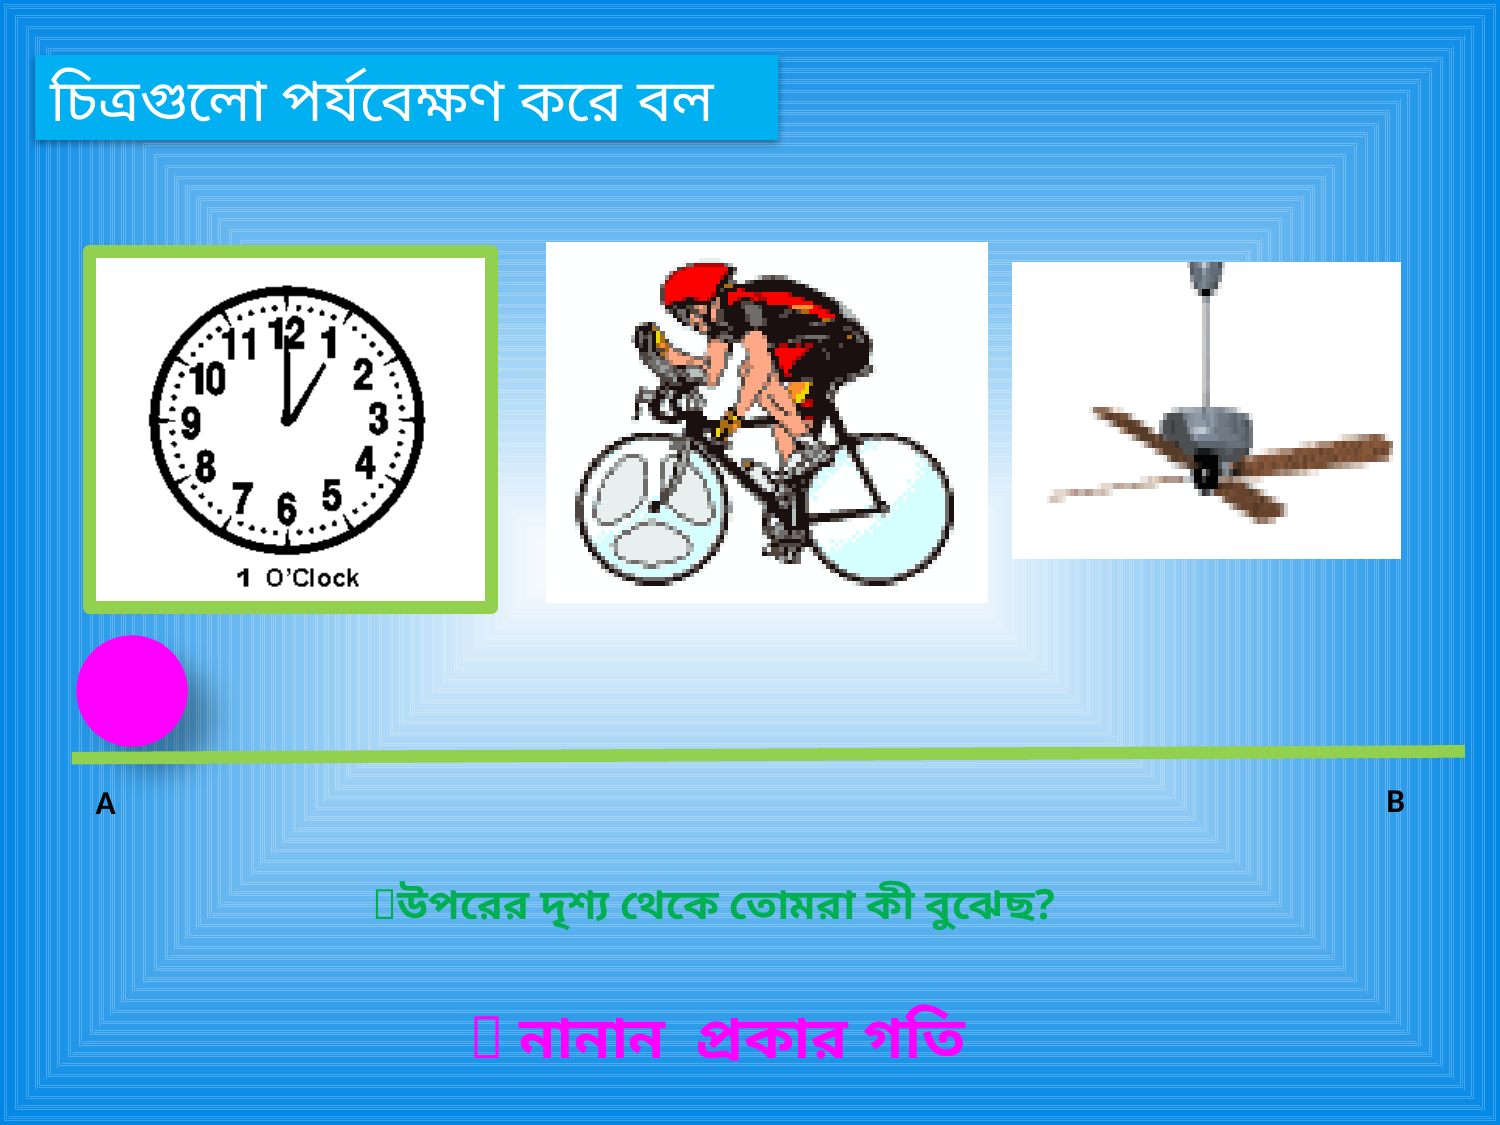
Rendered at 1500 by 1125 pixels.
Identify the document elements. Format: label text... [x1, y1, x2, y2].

text_box চিত্রগুলো পর্যবেক্ষণ করে বল [35, 54, 779, 141]
picture [546, 242, 988, 603]
picture [1011, 262, 1401, 559]
text_box  নানান প্রকার গতি [314, 993, 1120, 1078]
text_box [71, 751, 1466, 830]
text_box উপরের দৃশ্য থেকে তোমরা কী বুঝেছ? [262, 870, 1166, 936]
text_box [74, 633, 190, 749]
picture [95, 257, 486, 602]
